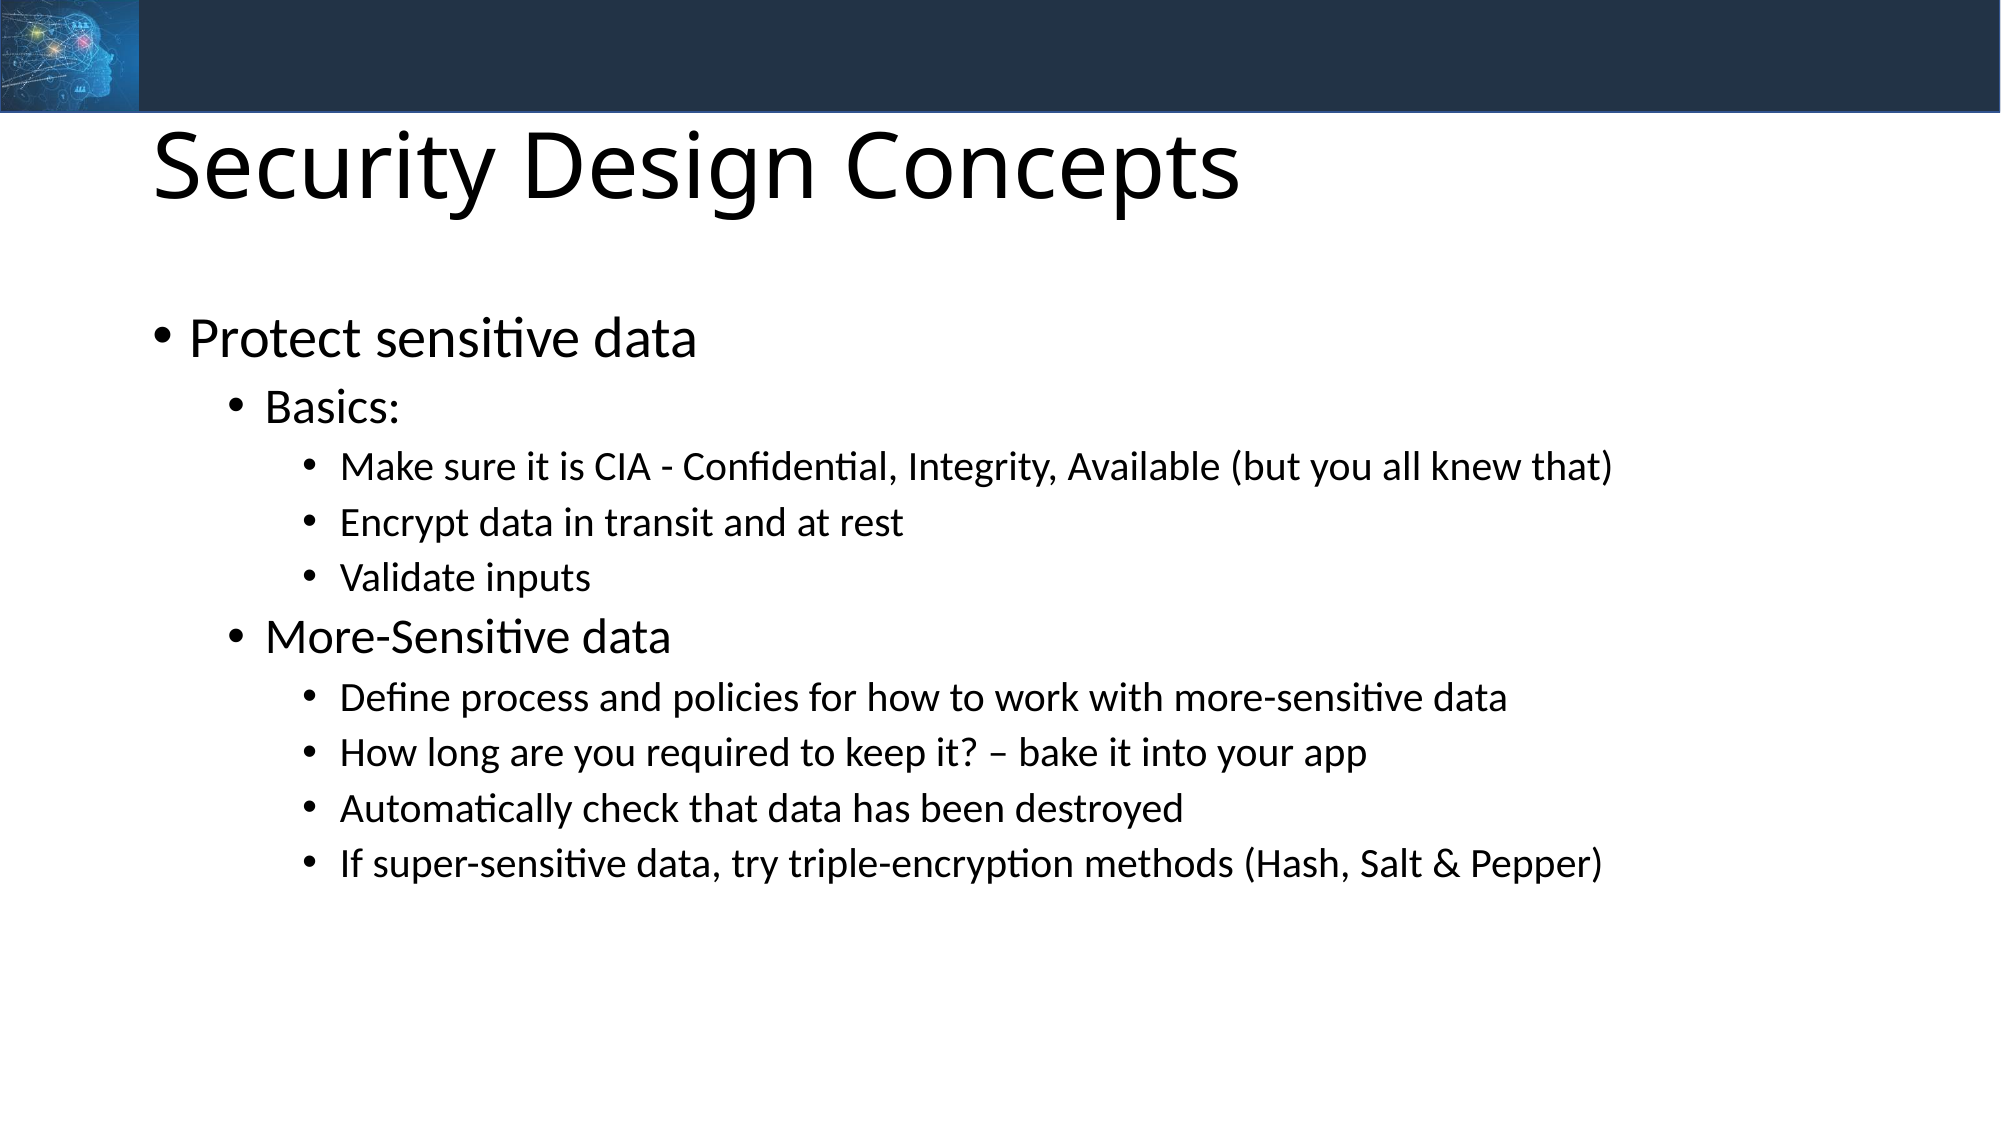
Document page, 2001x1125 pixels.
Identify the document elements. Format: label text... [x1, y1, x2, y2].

title Security Design Concepts [137, 59, 1863, 278]
picture [2, 0, 139, 111]
list Protect sensitive data Basics: Make sure it is CIA - Confidential, Integrity, Available (but you all knew that) Encrypt data in transit and at rest Validate inputs More-Sensitive data Define process and policies for how to work with more-sensitive data How long are you required to keep it? – bake it into your app Automatically check that data has been destroyed If super-sensitive data, try triple-encryption methods (Hash, Salt & Pepper) [137, 299, 1863, 1014]
